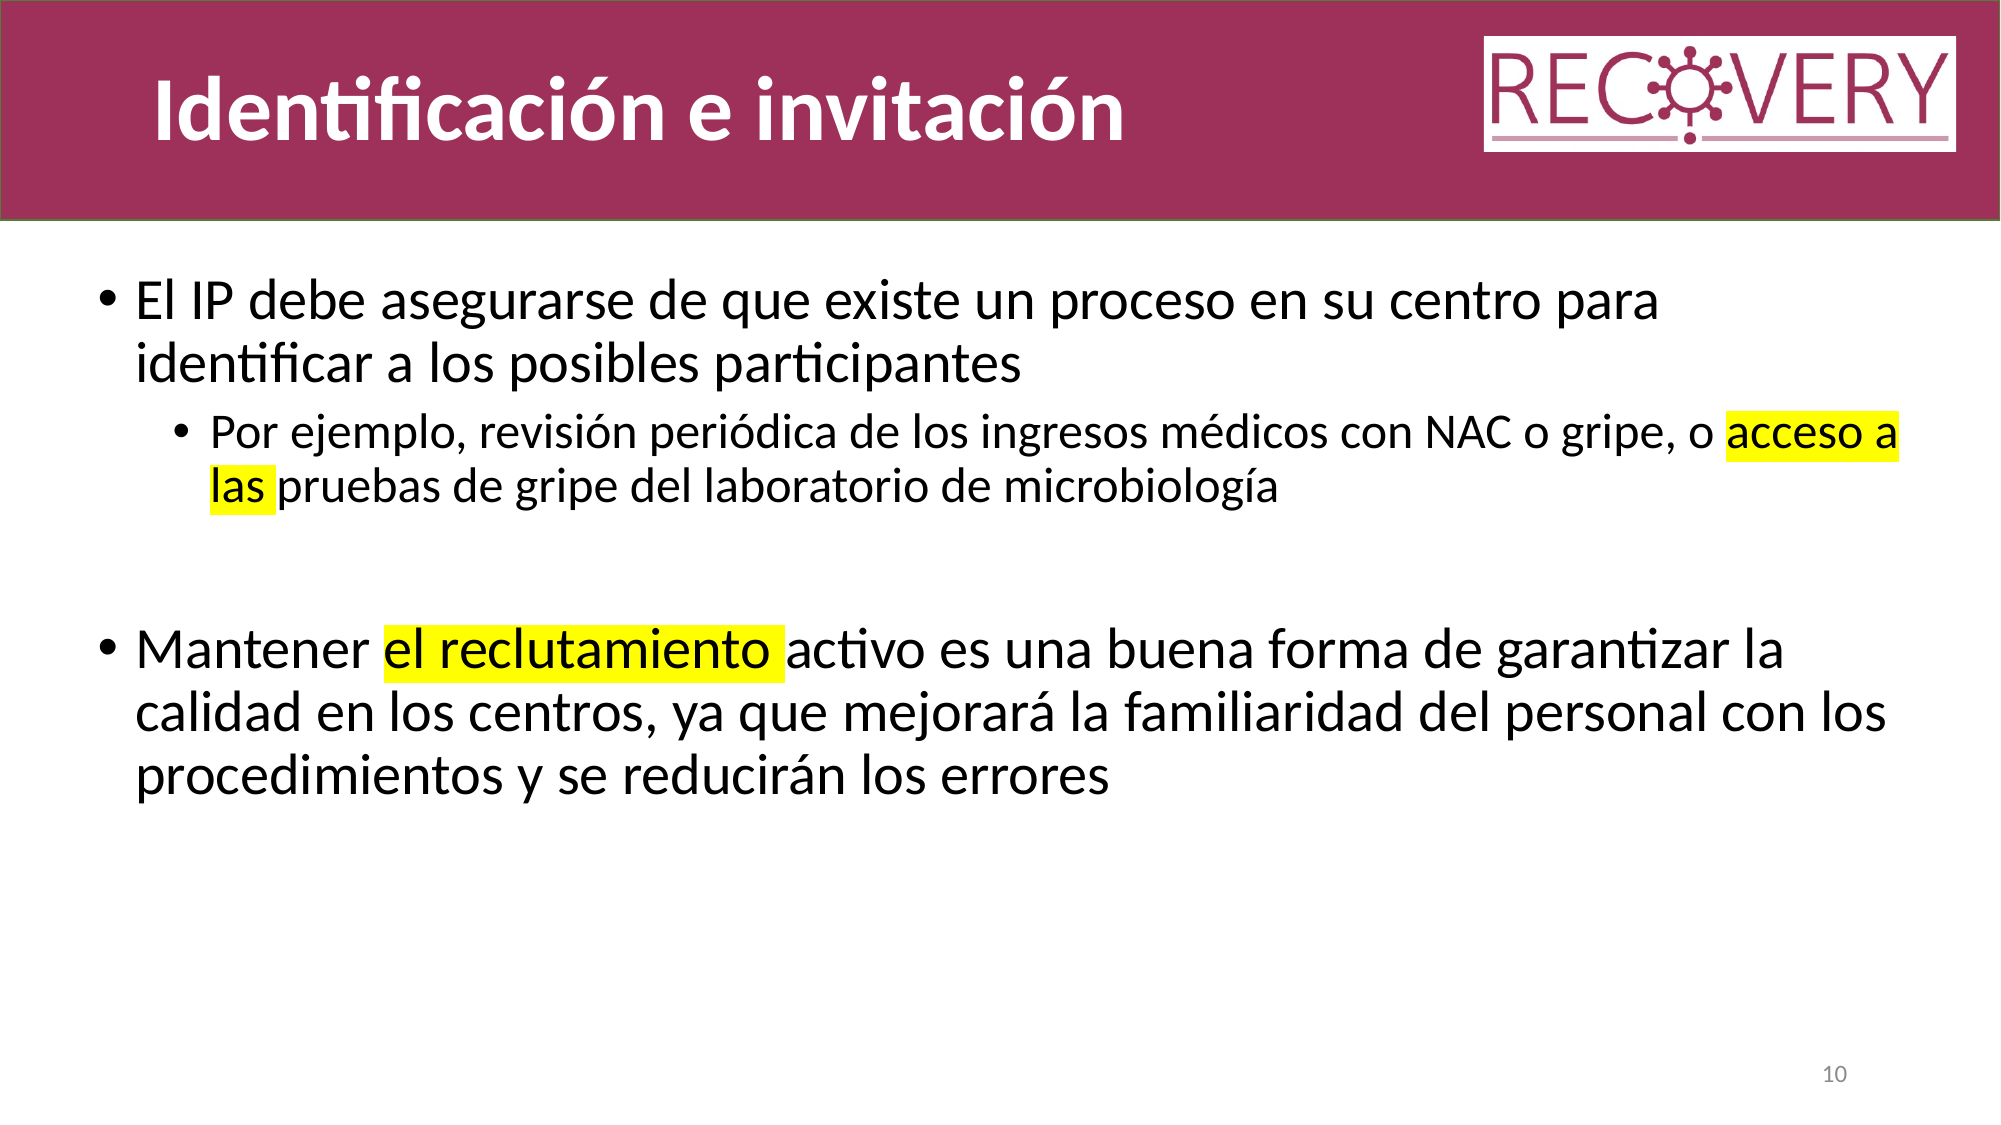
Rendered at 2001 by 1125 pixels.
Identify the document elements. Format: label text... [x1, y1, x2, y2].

title Identificación e invitación [137, 2, 1863, 220]
picture [1863, 36, 1957, 152]
slide_number 10 [1412, 1042, 1863, 1103]
list El IP debe asegurarse de que existe un proceso en su centro para identificar a los posibles participantes Por ejemplo, revisión periódica de los ingresos médicos con NAC o gripe, o acceso a las pruebas de gripe del laboratorio de microbiología Mantener el reclutamiento activo es una buena forma de garantizar la calidad en los centros, ya que mejorará la familiaridad del personal con los procedimientos y se reducirán los errores [82, 261, 1917, 1014]
